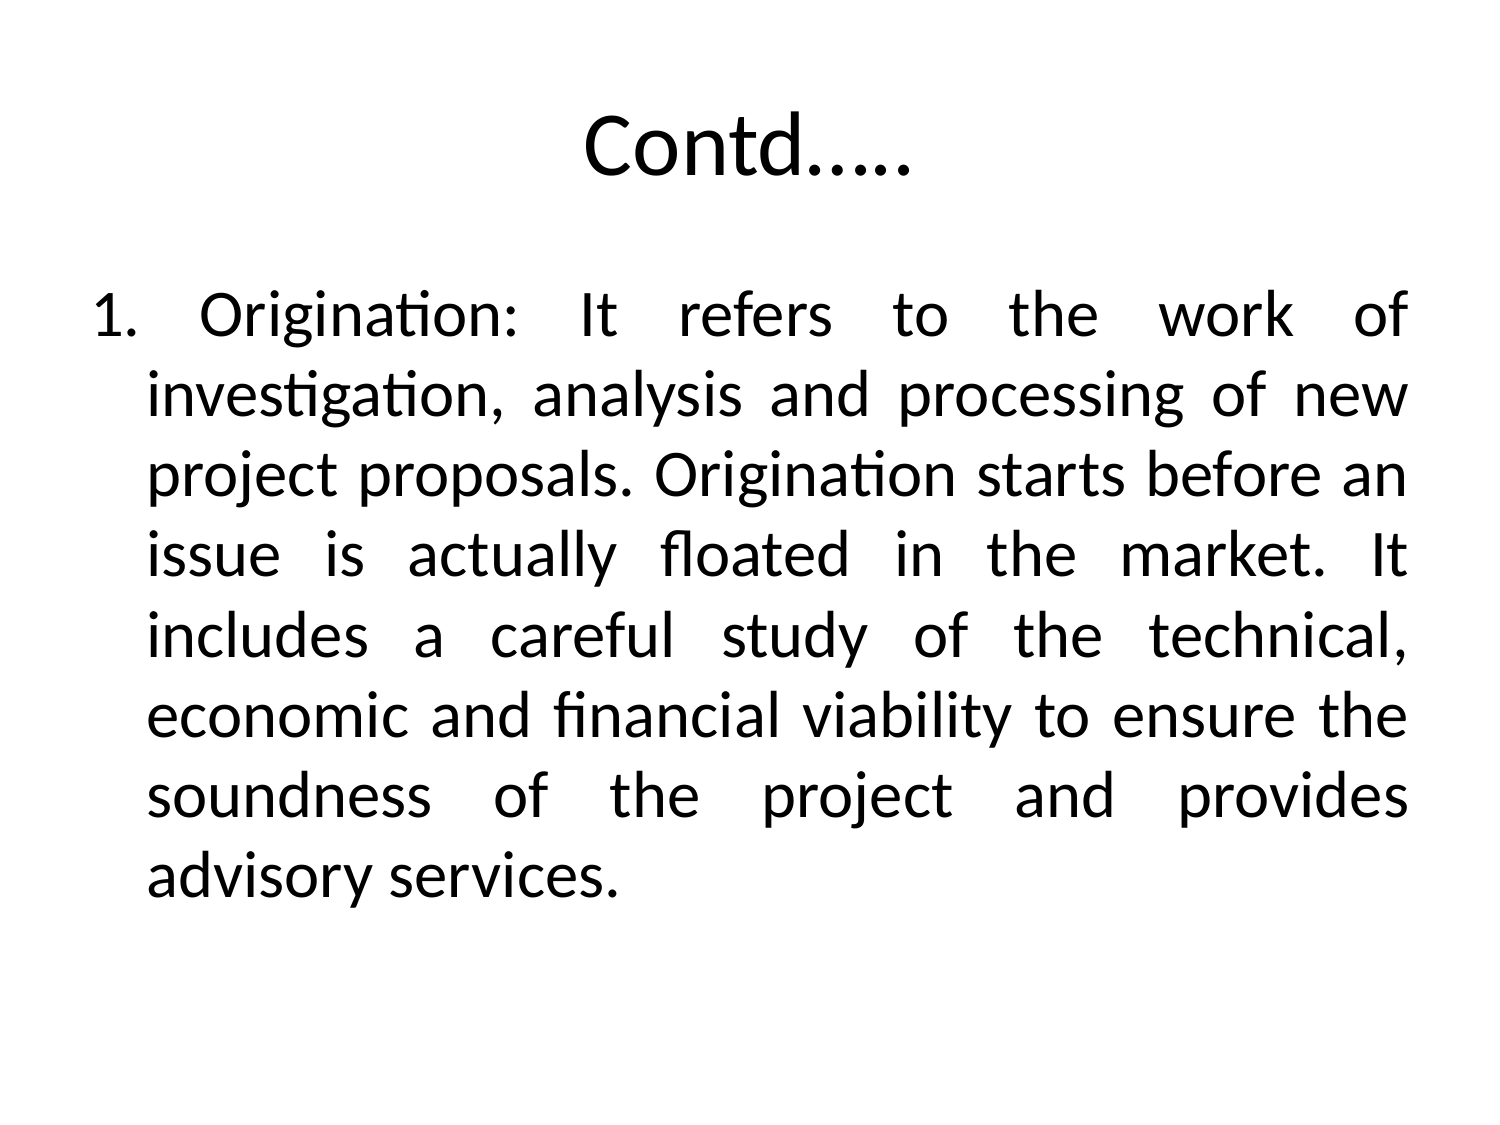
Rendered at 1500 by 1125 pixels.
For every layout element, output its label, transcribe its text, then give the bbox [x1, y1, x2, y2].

title Contd….. [75, 45, 1425, 233]
list 1. Origination: It refers to the work of investigation, analysis and processing of new project proposals. Origination starts before an issue is actually floated in the market. It includes a careful study of the technical, economic and financial viability to ensure the soundness of the project and provides advisory services. [75, 262, 1425, 1005]
